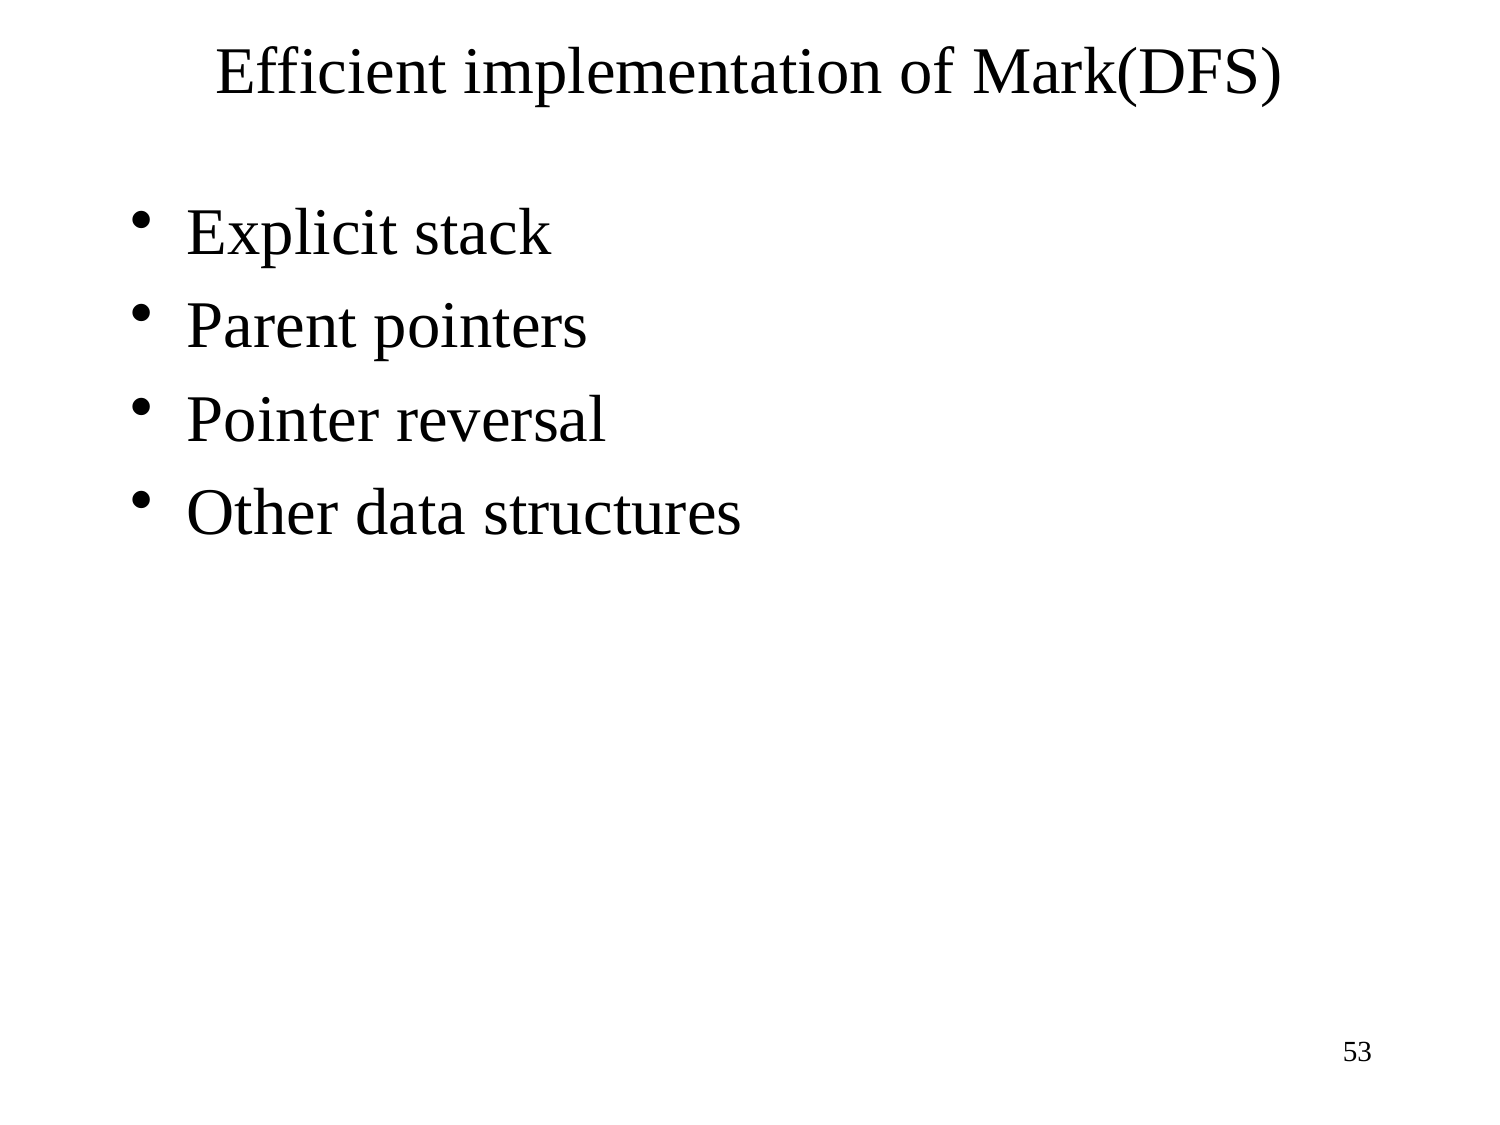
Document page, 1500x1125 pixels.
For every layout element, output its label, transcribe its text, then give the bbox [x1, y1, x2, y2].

title Efficient implementation of Mark(DFS) [112, 0, 1388, 135]
list Explicit stack Parent pointers Pointer reversal Other data structures [115, 180, 1411, 1066]
slide_number 53 [1074, 1024, 1388, 1101]
